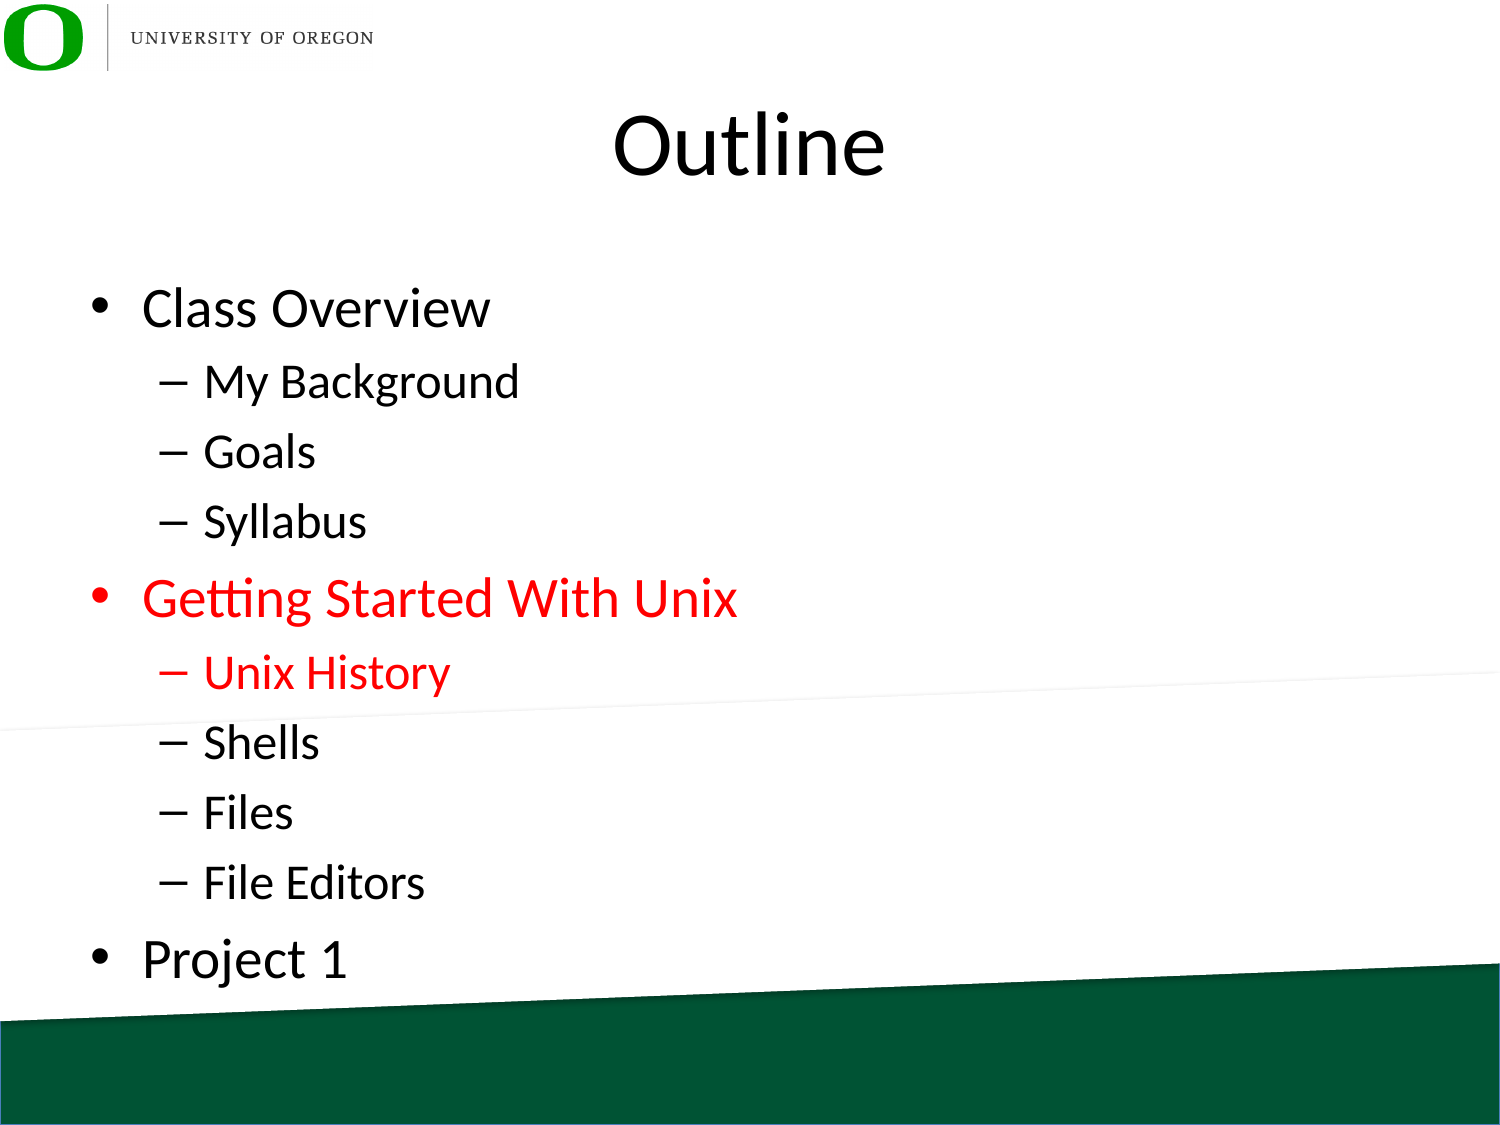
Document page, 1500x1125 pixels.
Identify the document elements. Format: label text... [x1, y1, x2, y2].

title Outline [75, 45, 1425, 233]
list Class Overview My Background Goals Syllabus Getting Started With Unix Unix History Shells Files File Editors Project 1 [75, 262, 1425, 1005]
picture [4, 4, 373, 71]
